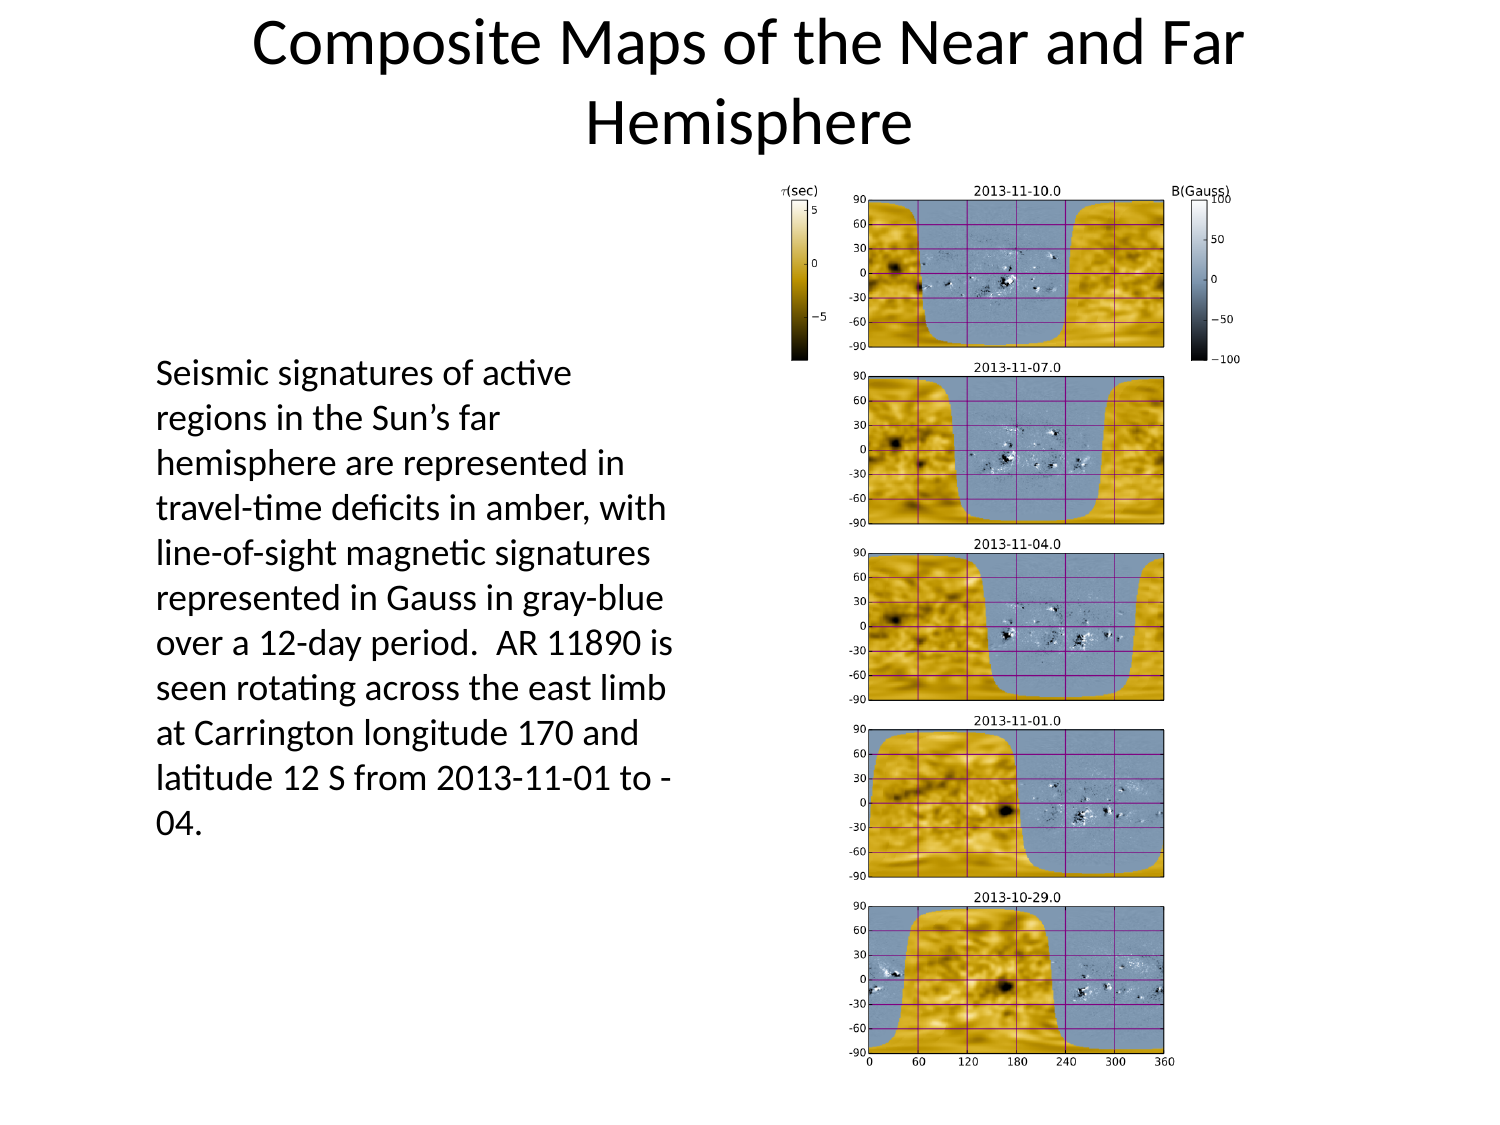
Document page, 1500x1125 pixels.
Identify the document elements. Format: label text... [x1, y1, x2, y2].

title Composite Maps of the Near and Far Hemisphere [75, 0, 1425, 172]
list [750, 171, 1268, 1087]
text_box Seismic signatures of active regions in the Sun’s far hemisphere are represented in travel-time deficits in amber, with line-of-sight magnetic signatures represented in Gauss in gray-blue over a 12-day period. AR 11890 is seen rotating across the east limb at Carrington longitude 170 and latitude 12 S from 2013-11-01 to -04. [141, 340, 701, 851]
